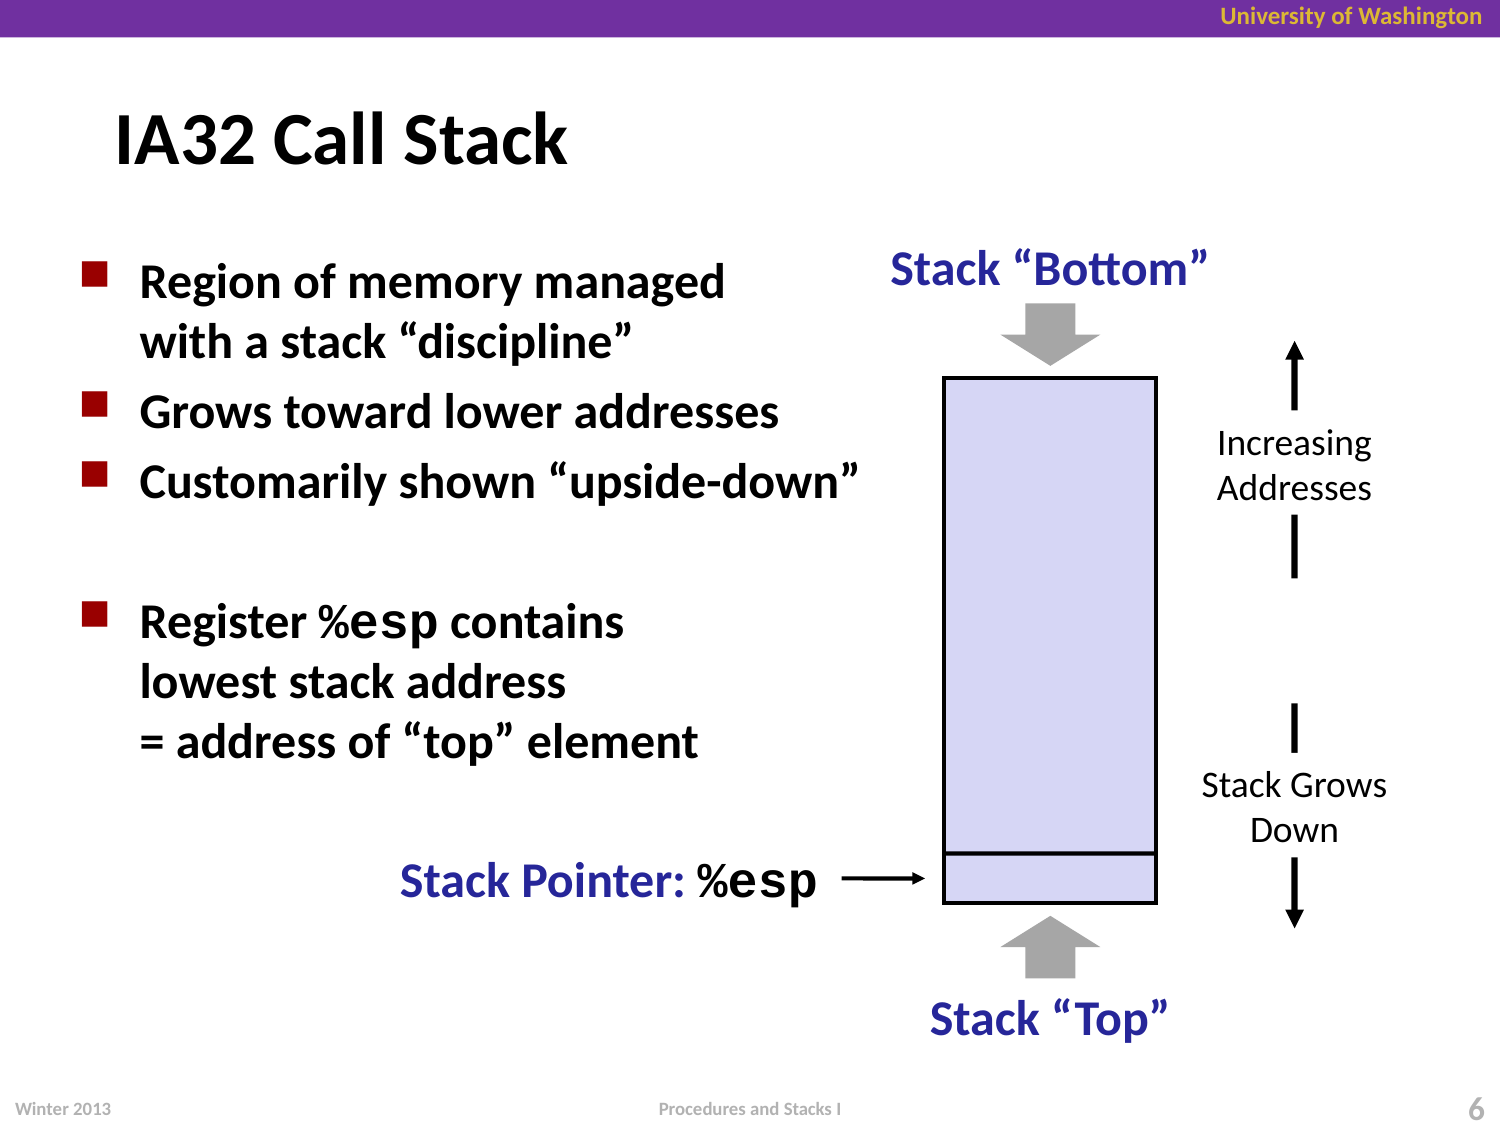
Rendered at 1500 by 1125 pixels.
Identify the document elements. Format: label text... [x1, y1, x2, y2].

slide_number Winter 2013 [0, 1077, 450, 1125]
text_box [841, 872, 925, 885]
text_box Stack Grows Down [1186, 752, 1403, 858]
text_box [1288, 340, 1301, 410]
text_box Stack “Top” [914, 978, 1186, 1053]
text_box Increasing Addresses [1201, 410, 1388, 515]
slide_number 6 [1400, 1077, 1500, 1125]
list Region of memory managed with a stack “discipline” Grows toward lower addresses Customarily shown “upside-down” Register %esp contains lowest stack address = address of “top” element [67, 240, 896, 976]
text_box [1000, 915, 1101, 979]
title IA32 Call Stack [99, 87, 913, 182]
footer Procedures and Stacks I [512, 1077, 988, 1125]
text_box Stack “Bottom” [875, 228, 1226, 303]
text_box Stack Pointer: %esp [384, 840, 833, 916]
text_box [1000, 303, 1101, 366]
text_box [944, 854, 1157, 904]
text_box [944, 378, 1157, 853]
text_box [1288, 858, 1301, 929]
